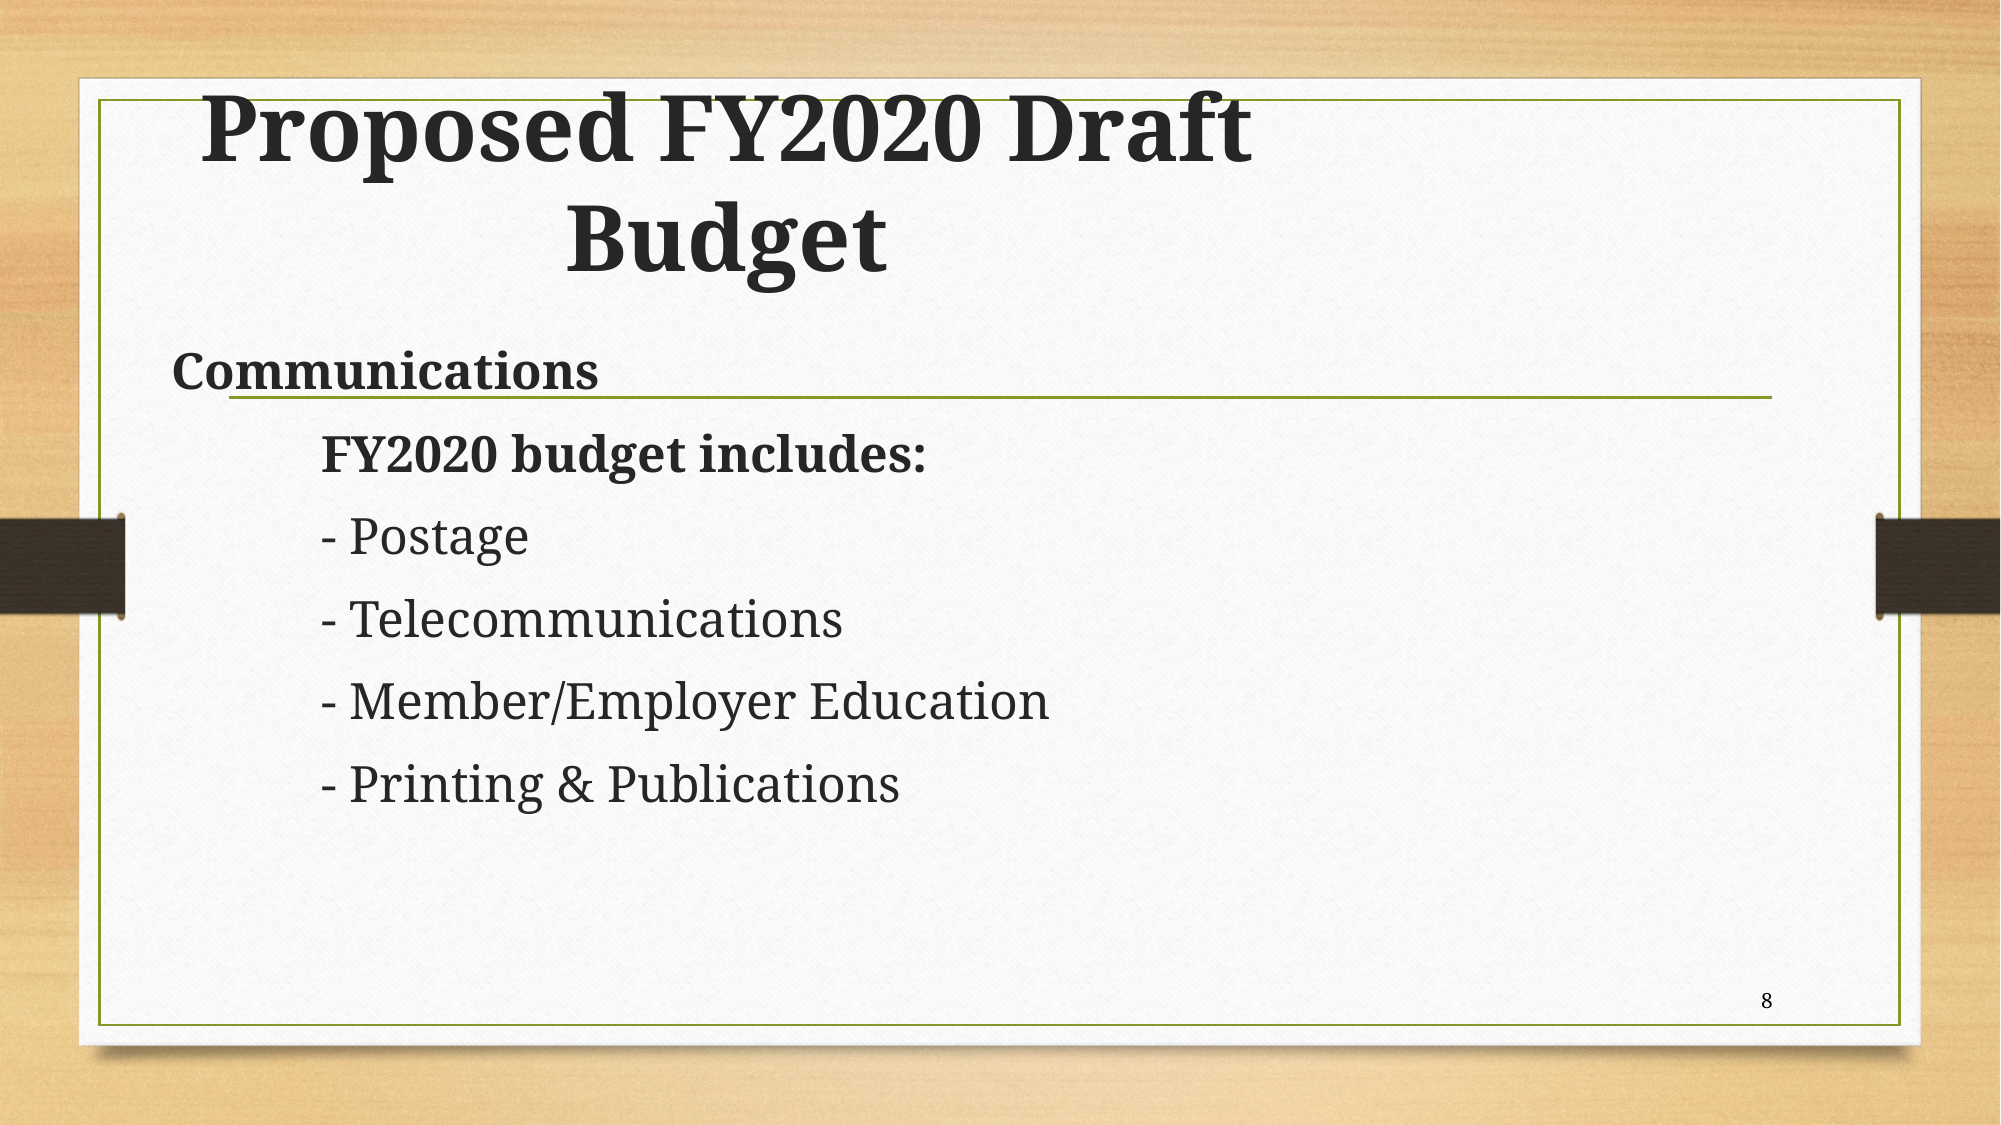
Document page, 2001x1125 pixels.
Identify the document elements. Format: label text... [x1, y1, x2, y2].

list Communications FY2020 budget includes: - Postage - Telecommunications - Member/Employer Education - Printing & Publications [156, 332, 1556, 926]
title Proposed FY2020 Draft Budget [101, 96, 1353, 264]
slide_number 8 [1698, 979, 1788, 1025]
picture [0, 0, 2001, 1125]
